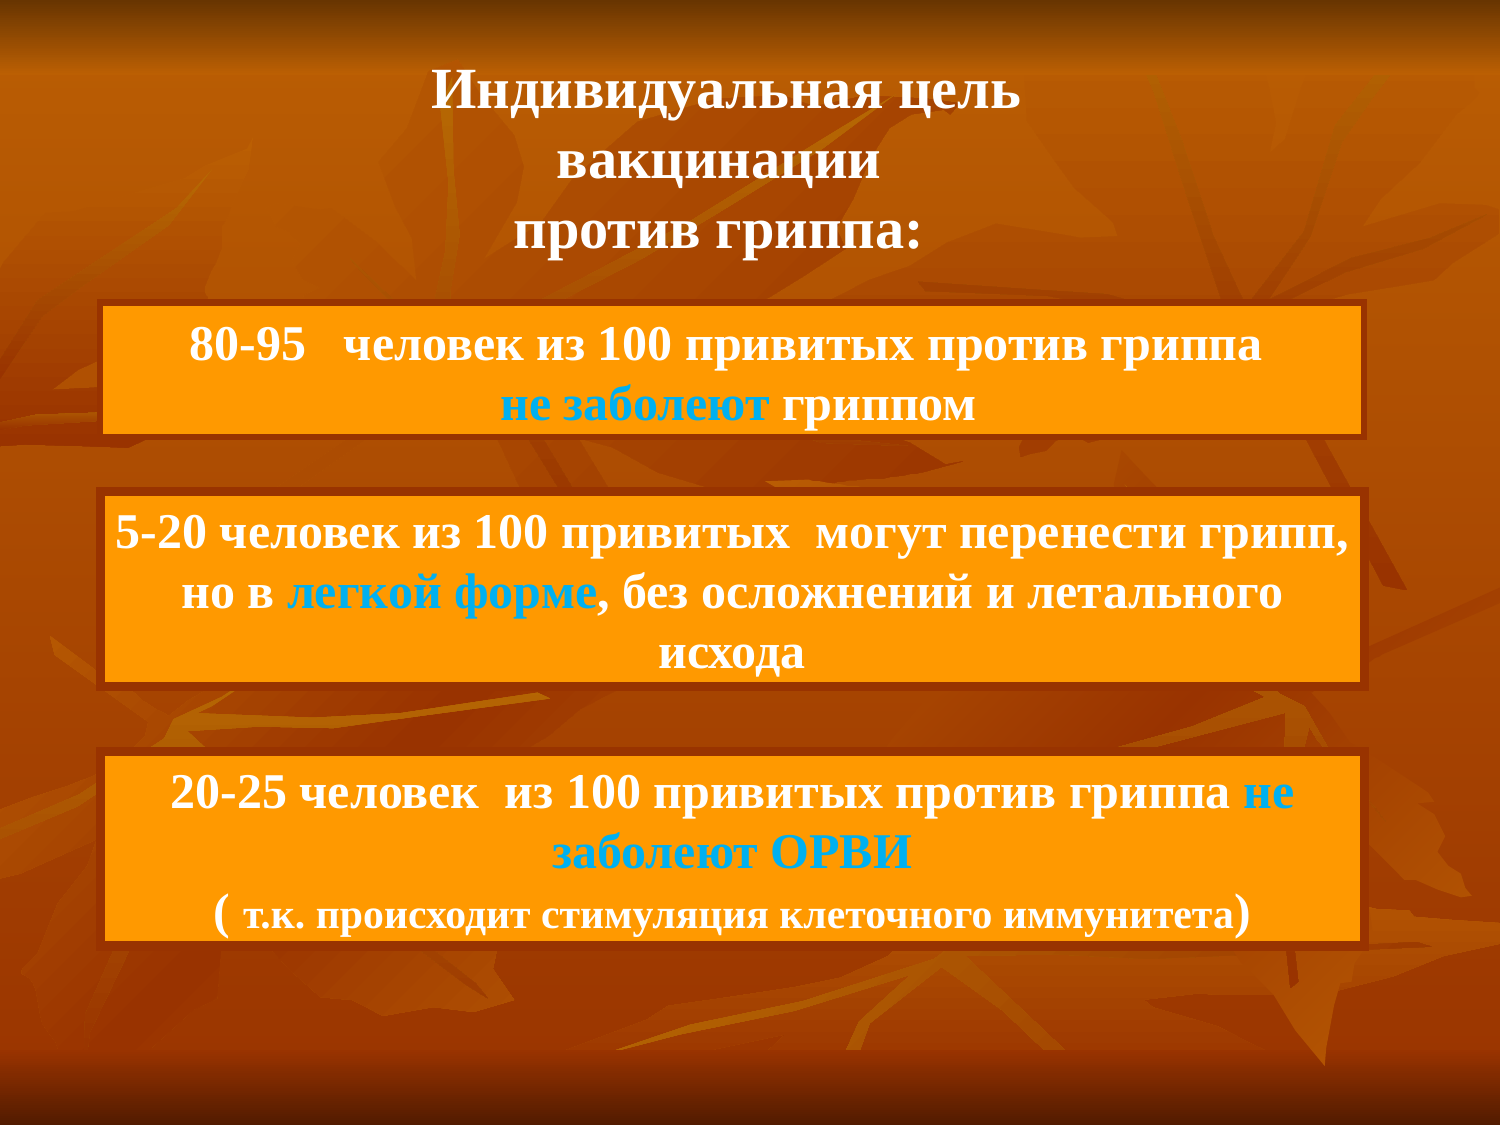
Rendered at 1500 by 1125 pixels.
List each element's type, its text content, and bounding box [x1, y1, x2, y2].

text_box 5-20 человек из 100 привитых могут перенести грипп, но в легкой форме, без осложнений и летального исхода [100, 491, 1365, 687]
text_box Индивидуальная цель вакцинации против гриппа: [253, 42, 1199, 268]
text_box 20-25 человек из 100 привитых против гриппа не заболеют ОРВИ ( т.к. происходит стимуляция клеточного иммунитета) [100, 751, 1365, 947]
text_box 80-95 человек из 100 привитых против гриппа не заболеют гриппом [100, 302, 1365, 438]
